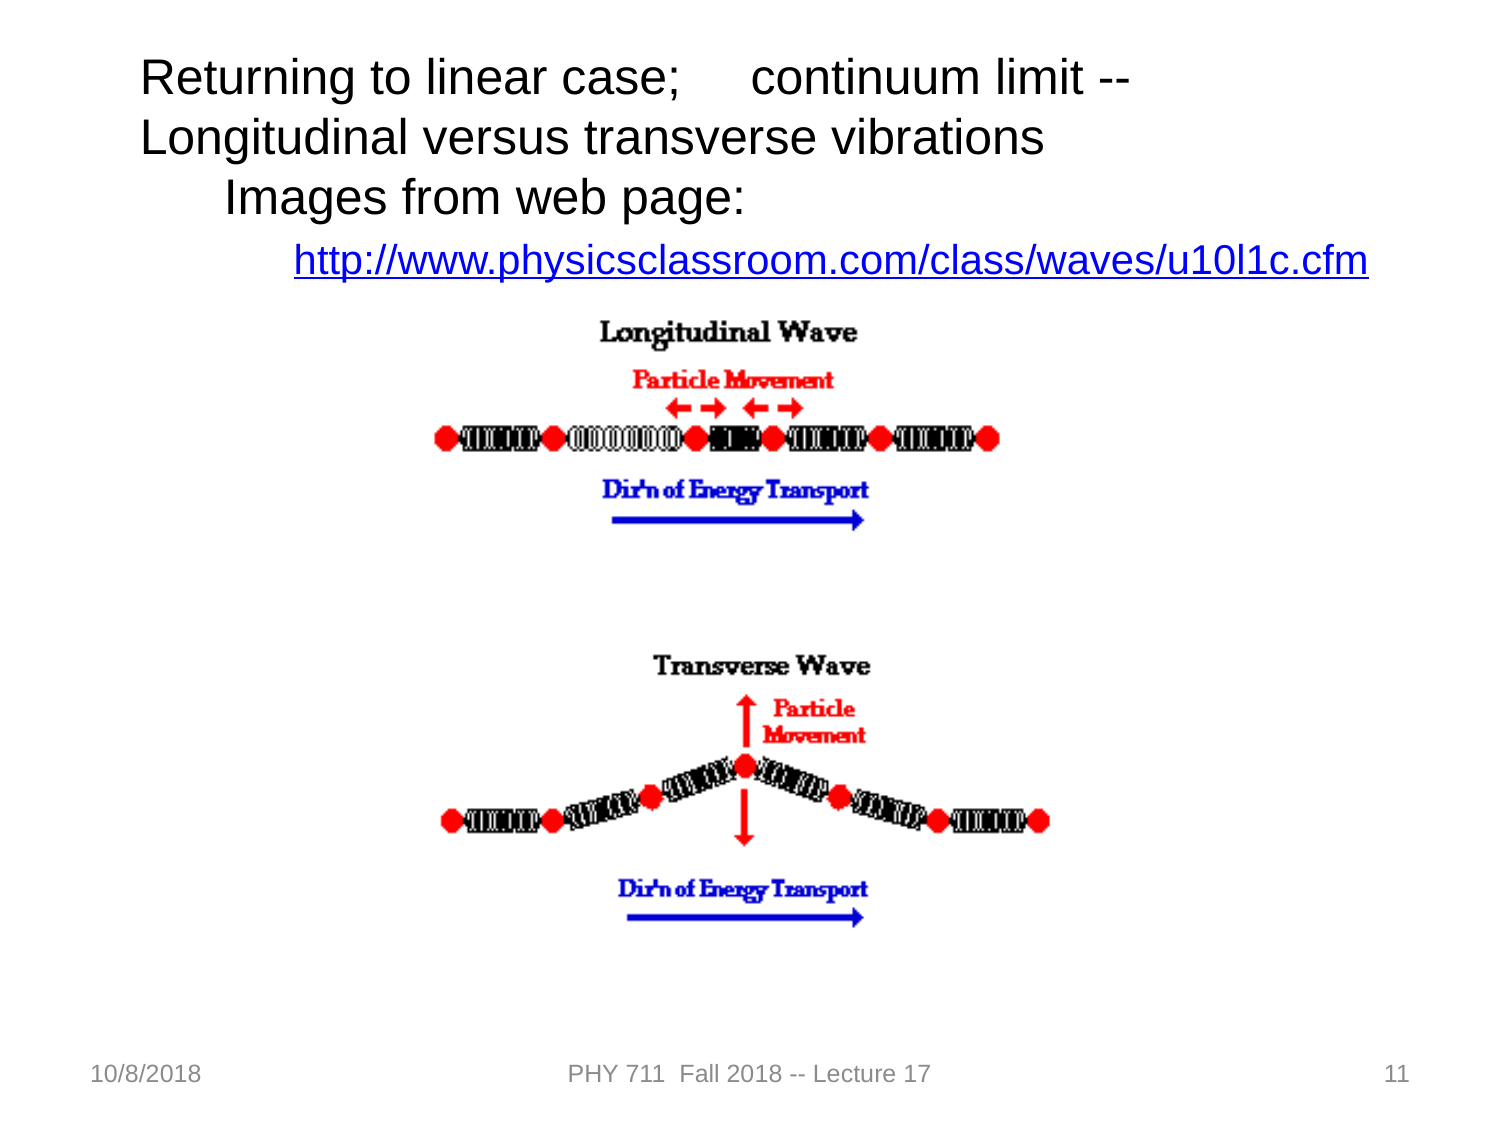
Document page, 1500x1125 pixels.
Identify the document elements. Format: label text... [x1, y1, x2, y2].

footer PHY 711 Fall 2018 -- Lecture 17 [512, 1042, 988, 1103]
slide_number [75, 1042, 425, 1103]
picture [422, 649, 1073, 939]
text_box Returning to linear case; continuum limit -- Longitudinal versus transverse vibrations Images from web page: http://www.physicsclassroom.com/class/waves/u10l1c.cfm [125, 37, 1450, 293]
slide_number 11 [1074, 1042, 1425, 1103]
picture [412, 312, 1021, 551]
